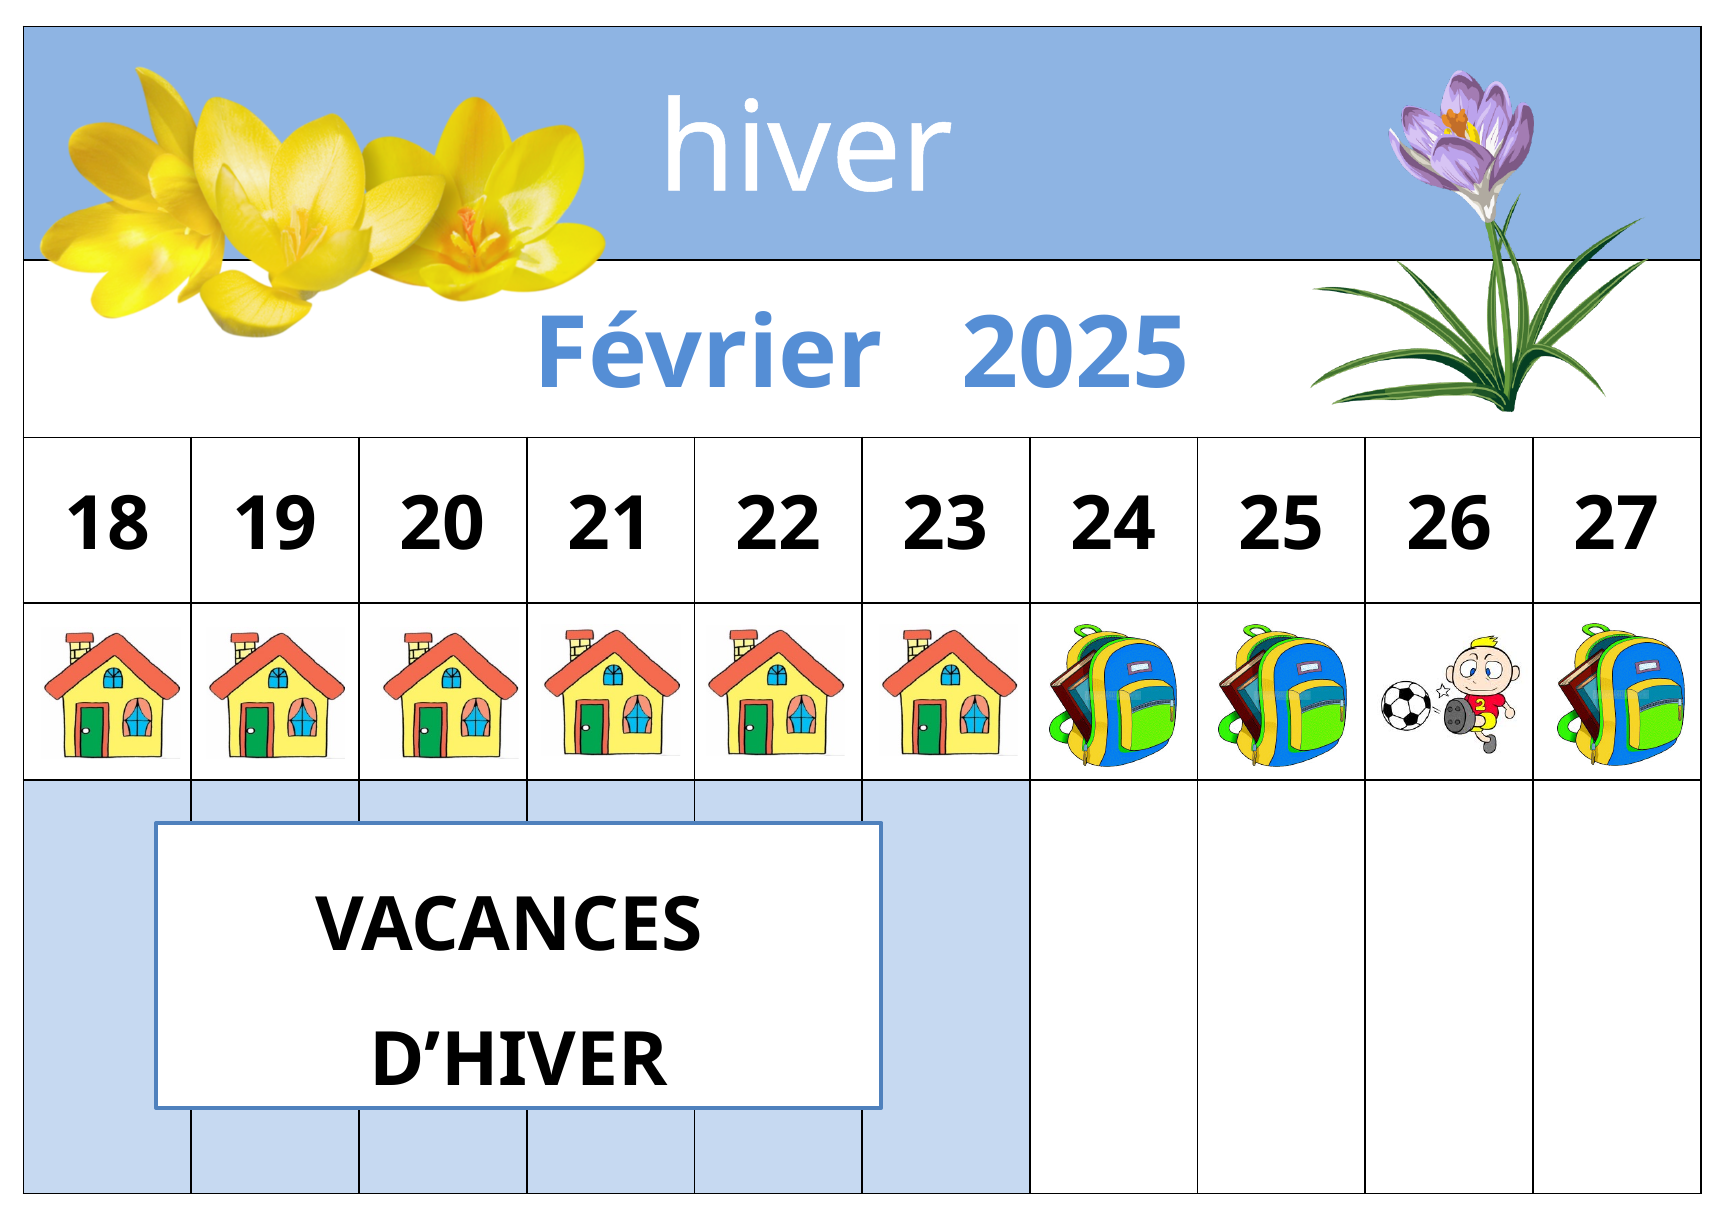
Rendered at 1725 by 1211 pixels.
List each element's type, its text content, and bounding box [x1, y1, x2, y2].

table_cell 23 [863, 438, 1029, 602]
table_cell [863, 781, 1029, 1193]
table_cell Février 2025 [24, 261, 1700, 437]
picture [705, 624, 845, 757]
table_cell 20 [360, 438, 526, 602]
table_cell [528, 781, 694, 821]
table_cell [1031, 781, 1197, 1193]
table_cell [695, 1110, 861, 1193]
picture [878, 624, 1018, 756]
table_cell [360, 781, 526, 821]
table_cell [24, 781, 190, 1193]
table_cell [192, 604, 358, 779]
table_cell [1198, 781, 1364, 1193]
table_cell [1366, 781, 1532, 1193]
picture [206, 627, 346, 759]
table_cell [1198, 604, 1364, 779]
table_cell [695, 781, 861, 821]
table_header [24, 27, 1700, 259]
picture [41, 627, 181, 759]
table_cell [1366, 604, 1532, 779]
table_cell [1534, 781, 1700, 1193]
picture [1556, 623, 1685, 766]
table_cell [528, 1110, 694, 1193]
picture [1377, 619, 1528, 770]
table_cell 26 [1366, 438, 1532, 602]
text_box hiver [642, 57, 969, 223]
table_cell [192, 1110, 358, 1193]
table_cell 25 [1198, 438, 1364, 602]
table_cell [528, 604, 694, 779]
picture [1218, 624, 1347, 767]
table_cell [360, 604, 526, 779]
table_cell 19 [192, 438, 358, 602]
text_box VACANCES D’HIVER [154, 821, 883, 1110]
table_cell [24, 604, 190, 779]
table_cell [1031, 604, 1197, 779]
table_cell 21 [528, 438, 694, 602]
table_cell [863, 604, 1029, 779]
table_cell [695, 604, 861, 779]
table_cell 27 [1534, 438, 1700, 602]
picture [23, 38, 620, 382]
table_cell 22 [695, 438, 861, 602]
table_cell 24 [1031, 438, 1197, 602]
picture [379, 627, 519, 759]
table_cell [360, 1110, 526, 1193]
table_cell [1534, 604, 1700, 779]
picture [1048, 624, 1177, 767]
table_cell 18 [24, 438, 190, 602]
table_cell [192, 781, 358, 821]
picture [541, 624, 681, 756]
picture [1300, 57, 1661, 422]
